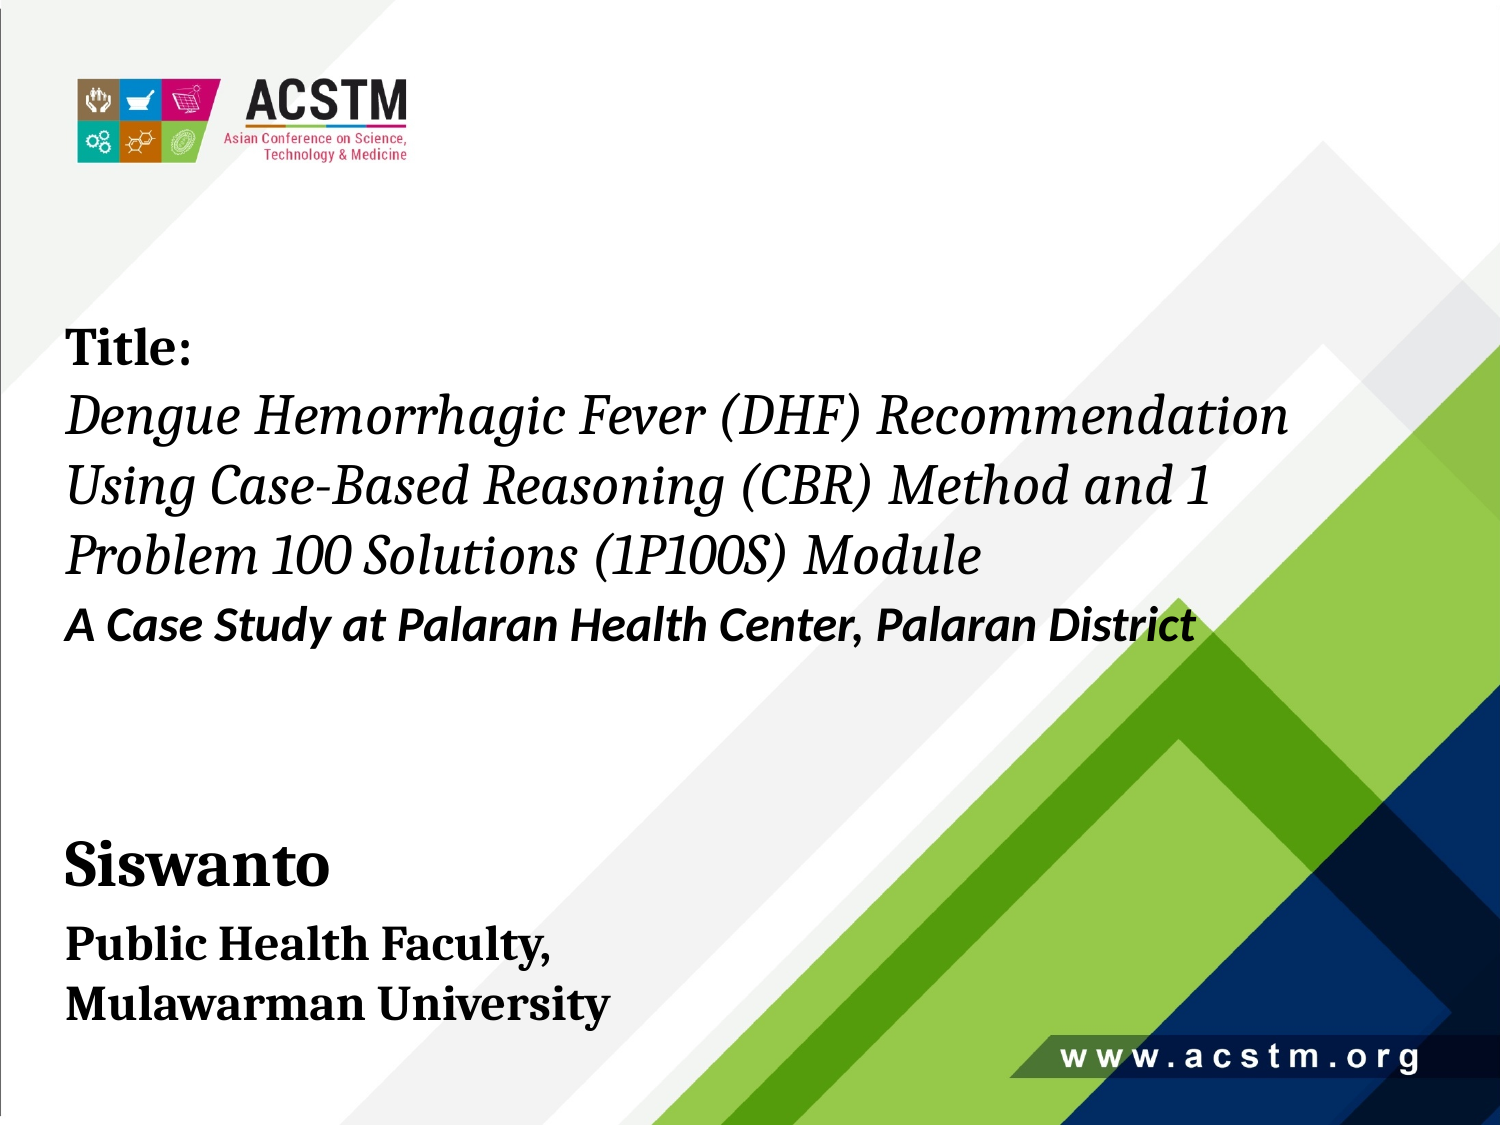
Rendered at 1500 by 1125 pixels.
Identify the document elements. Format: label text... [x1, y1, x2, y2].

text_box Siswanto Public Health Faculty, Mulawarman University [50, 812, 825, 1100]
picture [0, 0, 1500, 1125]
text_box Title: Dengue Hemorrhagic Fever (DHF) Recommendation Using Case-Based Reasoning (CBR) Method and 1 Problem 100 Solutions (1P100S) Module A Case Study at Palaran Health Center, Palaran District [49, 212, 1317, 750]
